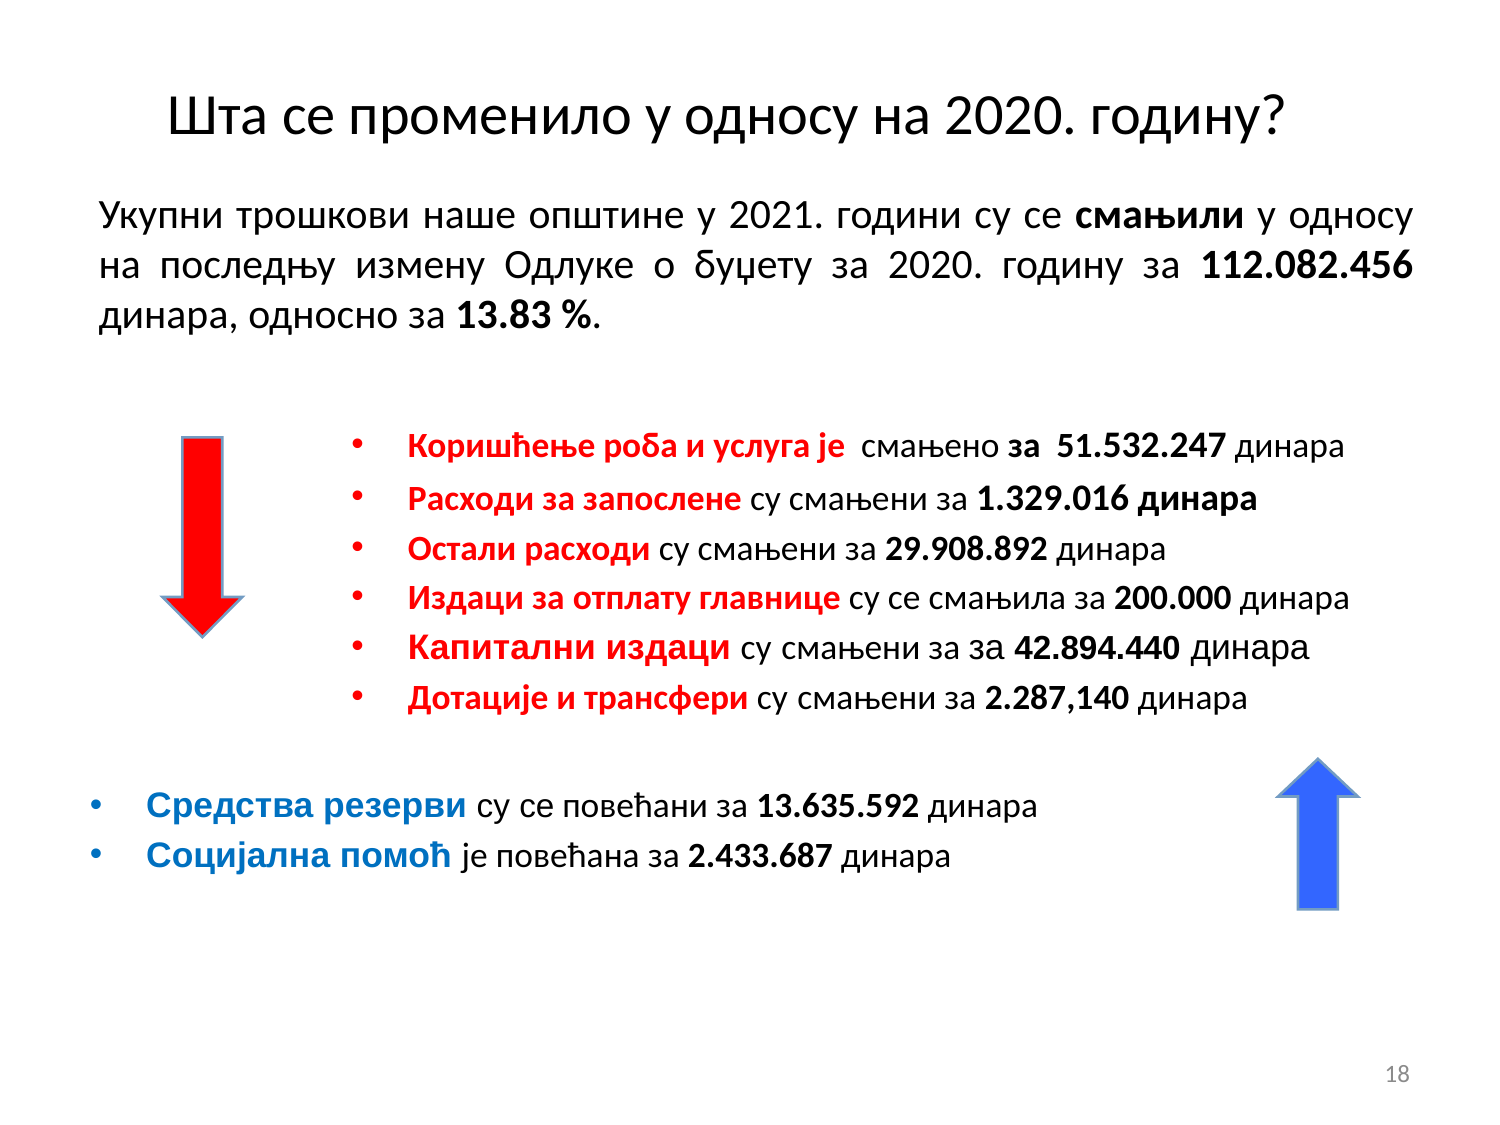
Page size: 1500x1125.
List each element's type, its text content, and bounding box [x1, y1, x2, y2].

text_box [1278, 758, 1358, 910]
slide_number 18 [1074, 1042, 1425, 1103]
text_box Средства резерви су се повећани за 13.635.592 динара Социјална помоћ је повећана за 2.433.687 динара [74, 774, 1199, 946]
list Коришћење роба и услуга је смањено за 51.532.247 динара Расходи за запослене су смањени за 1.329.016 динара Остали расходи су смањени за 29.908.892 динара Издаци за отплату главнице су се смањила за 200.000 динара Капитални издаци су смањени за за 42.894.440 динара Дотације и трансфери су смањени за 2.287,140 динара [336, 362, 1461, 775]
text_box [162, 437, 243, 638]
list Укупни трошкови наше општине у 2021. години су се смањили у односу на последњу измену Одлуке о буџету за 2020. годину за 112.082.456 динара, односно за 13.83 %. [78, 179, 1429, 365]
title Шта се променило у односу на 2020. годину? [53, 42, 1404, 180]
